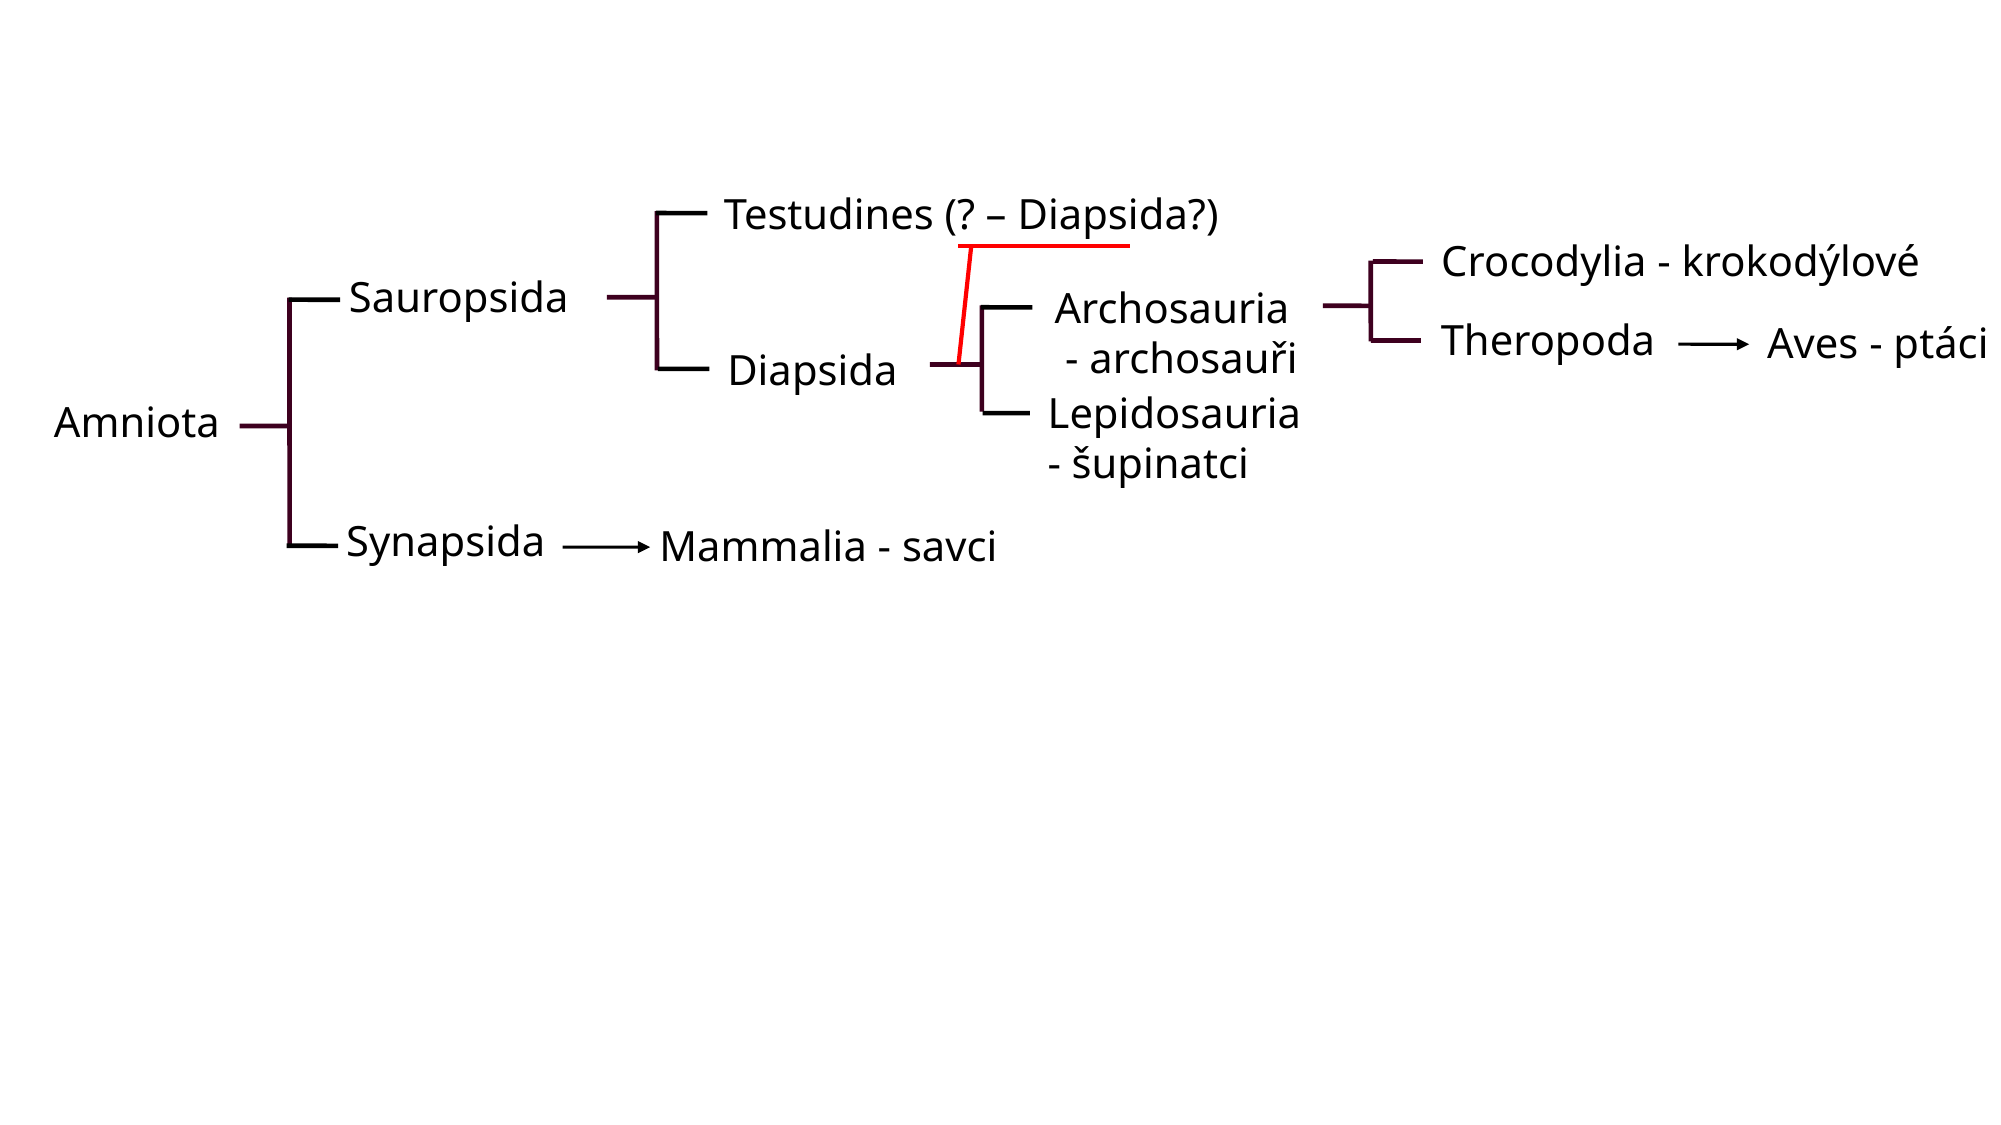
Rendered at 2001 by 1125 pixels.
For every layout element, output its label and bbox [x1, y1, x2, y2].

text_box [41, 180, 2000, 579]
text_box [958, 245, 1130, 365]
